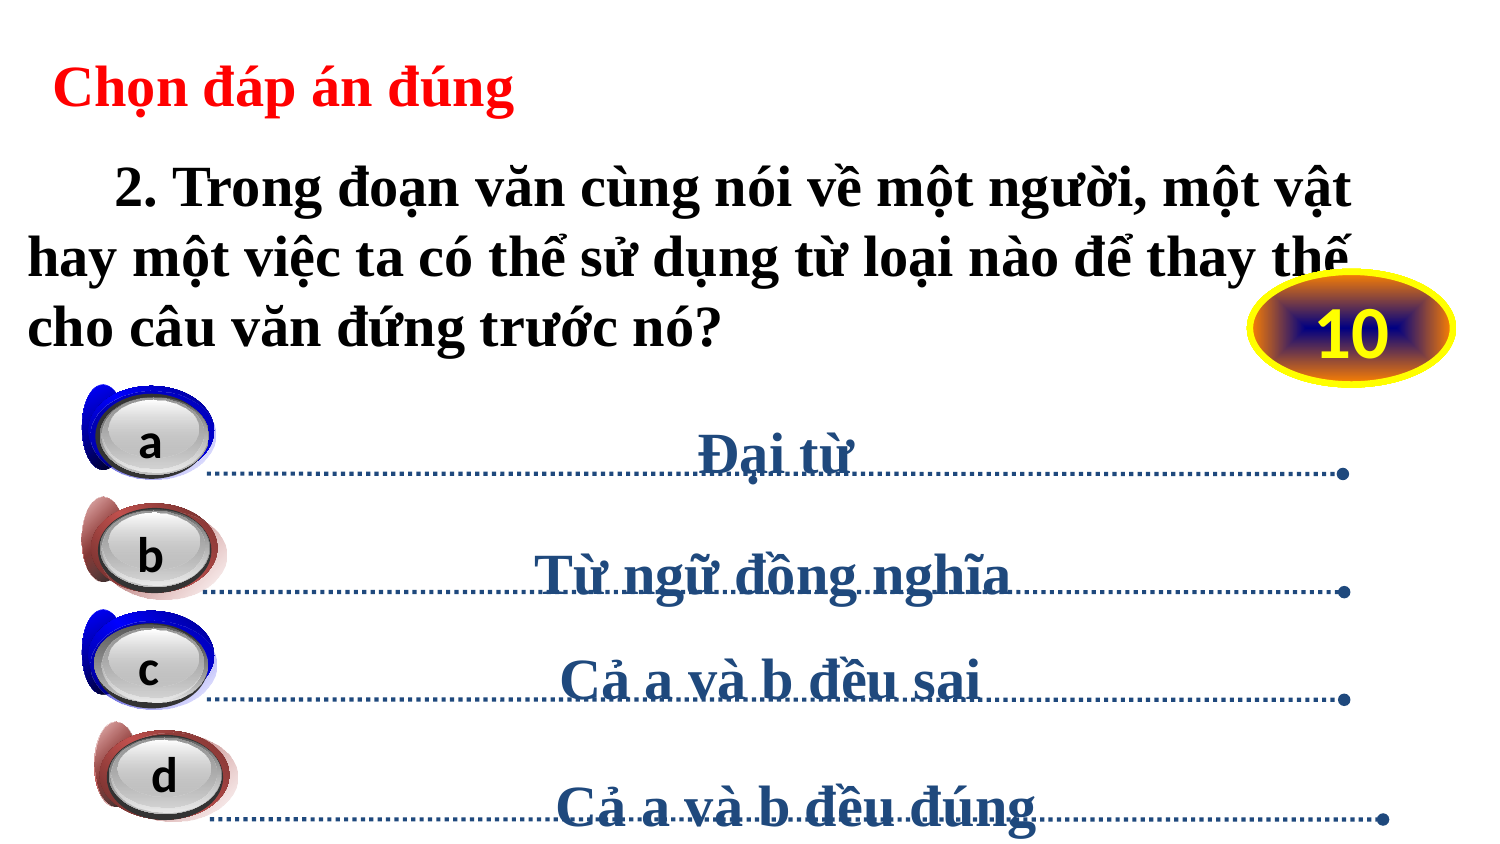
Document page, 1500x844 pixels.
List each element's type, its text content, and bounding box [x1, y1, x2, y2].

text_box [93, 721, 1384, 844]
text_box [81, 609, 1345, 720]
text_box 10 [1250, 271, 1453, 385]
text_box 2. Trong đoạn văn cùng nói về một người, một vật hay một việc ta có thể sử dụng từ loại nào để thay thế cho câu văn đứng trước nó? [12, 140, 1413, 366]
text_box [81, 384, 1344, 494]
text_box Chọn đáp án đúng [37, 40, 1450, 126]
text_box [81, 501, 1345, 608]
